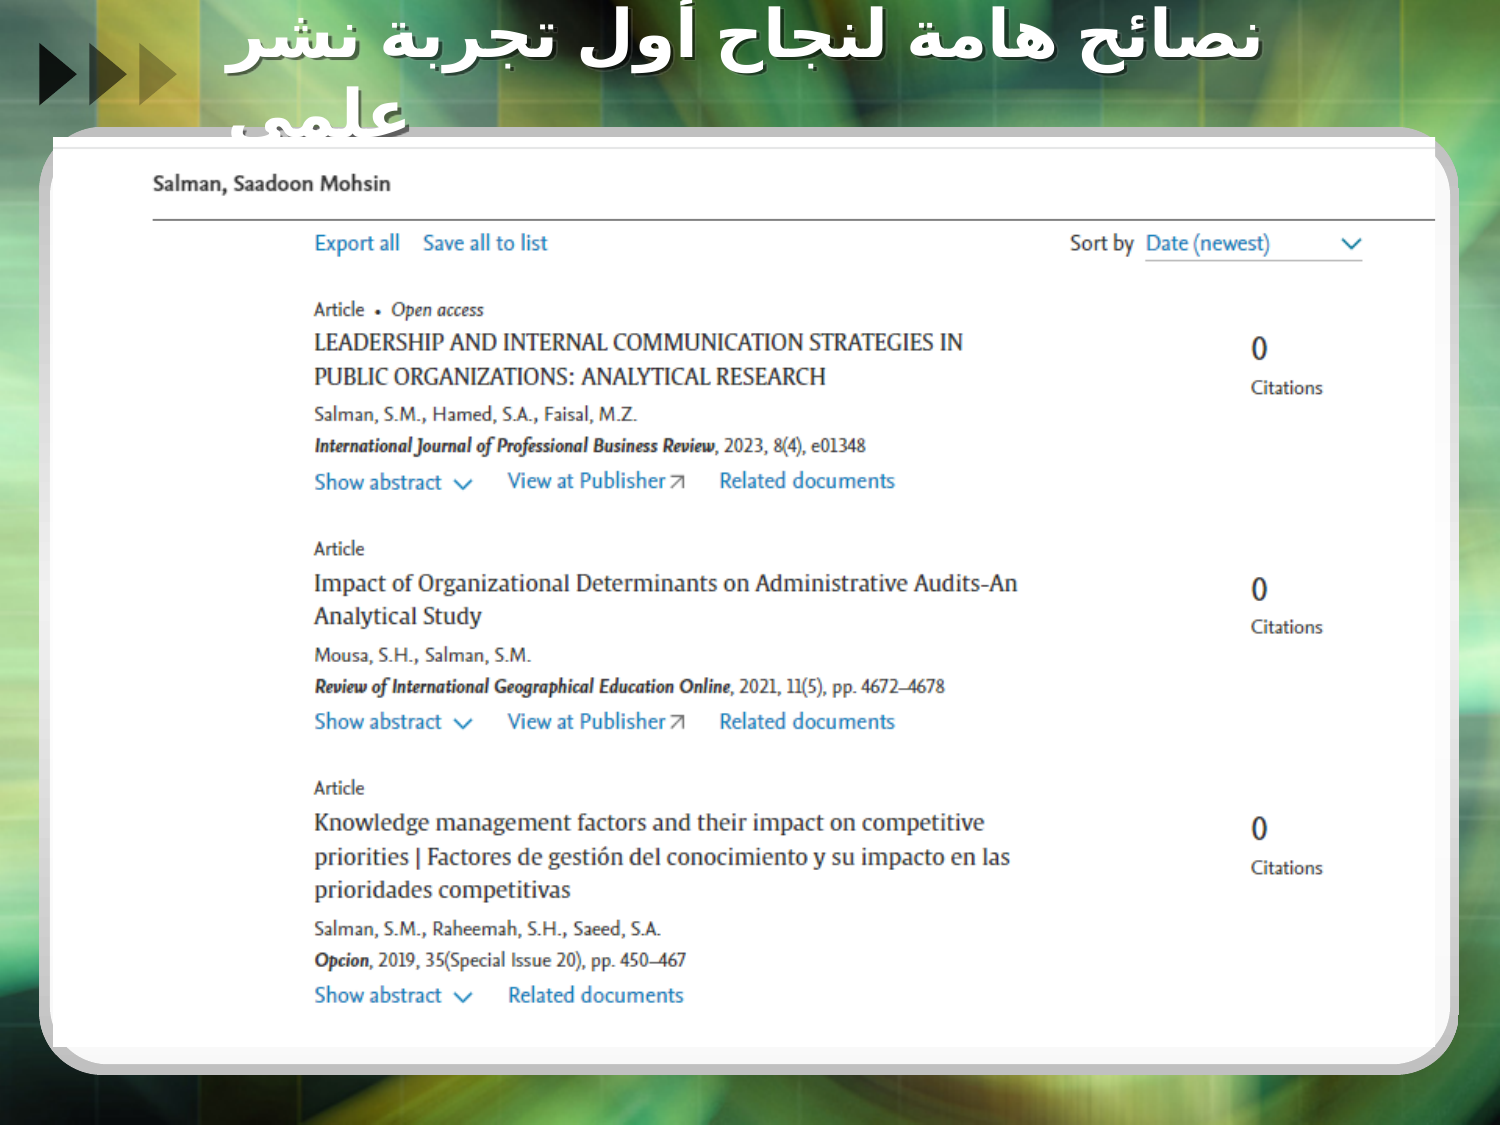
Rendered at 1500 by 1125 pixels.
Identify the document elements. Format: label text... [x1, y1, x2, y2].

picture [0, 0, 1500, 1125]
title نصائح هامة لنجاح أول تجربة نشر علمي [212, 24, 1463, 118]
